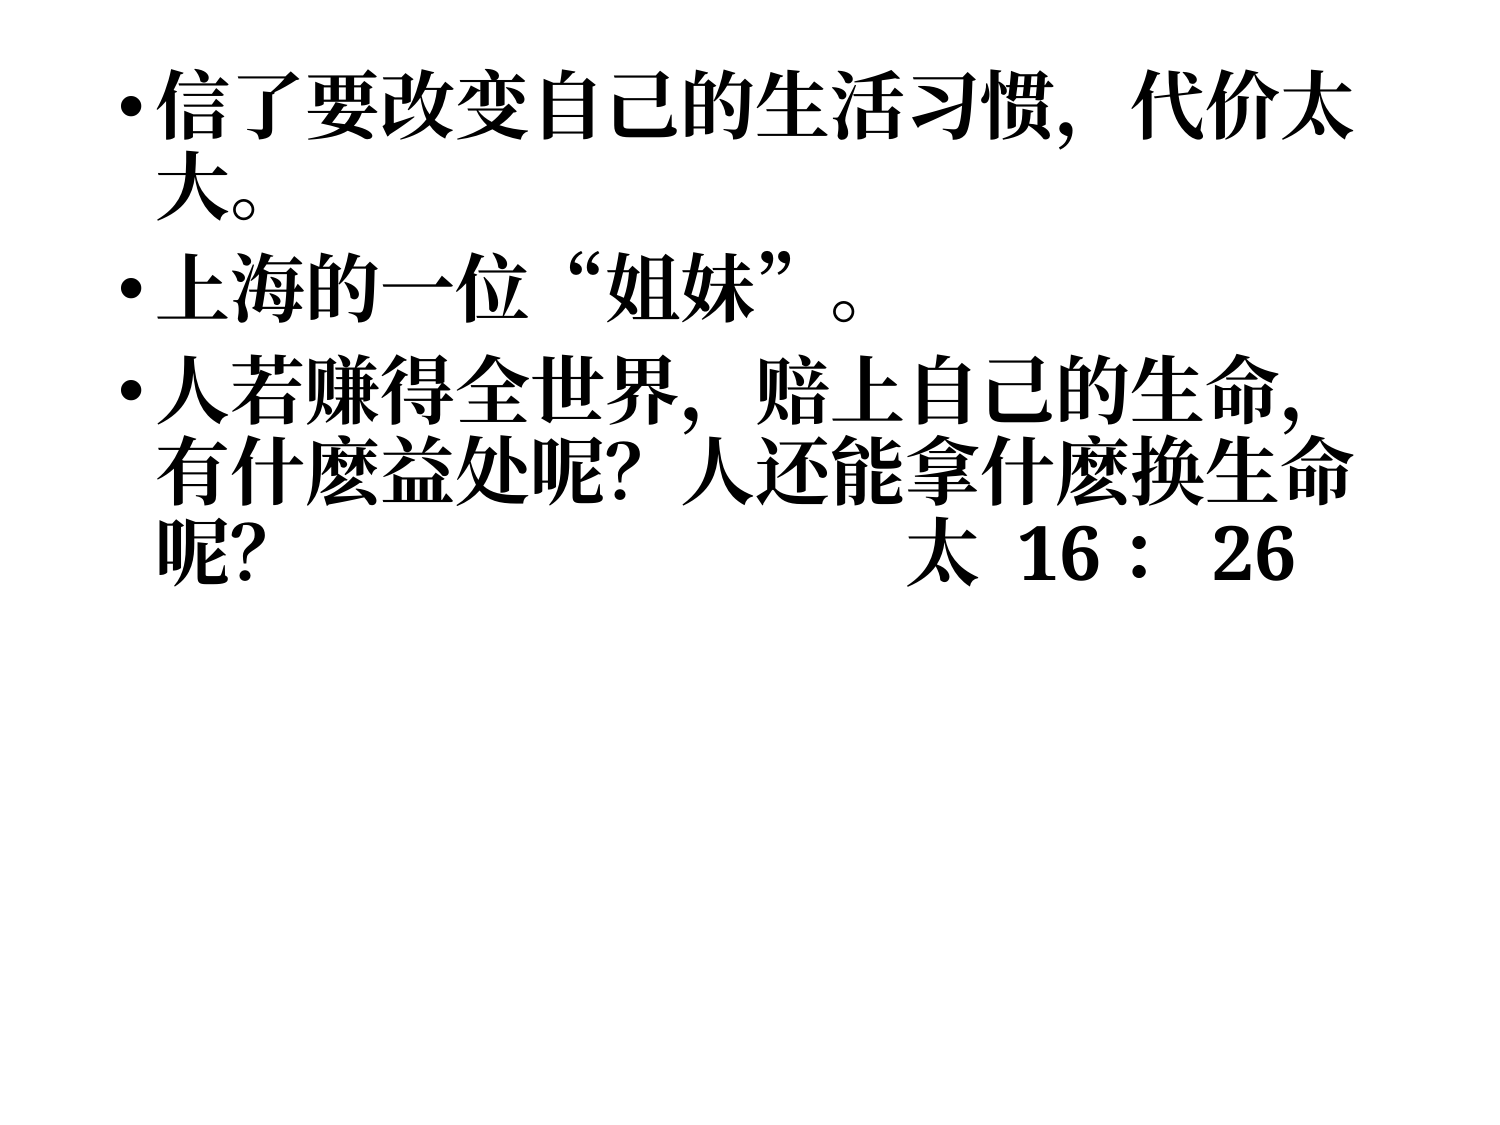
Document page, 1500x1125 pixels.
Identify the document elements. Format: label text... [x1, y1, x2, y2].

list 信了要改变自己的生活习惯，代价太大。 上海的一位“姐妹”。 人若赚得全世界，赔上自己的生命，有什麽益处呢？人还能拿什麽换生命呢？ 太 16：26 [103, 61, 1397, 1014]
